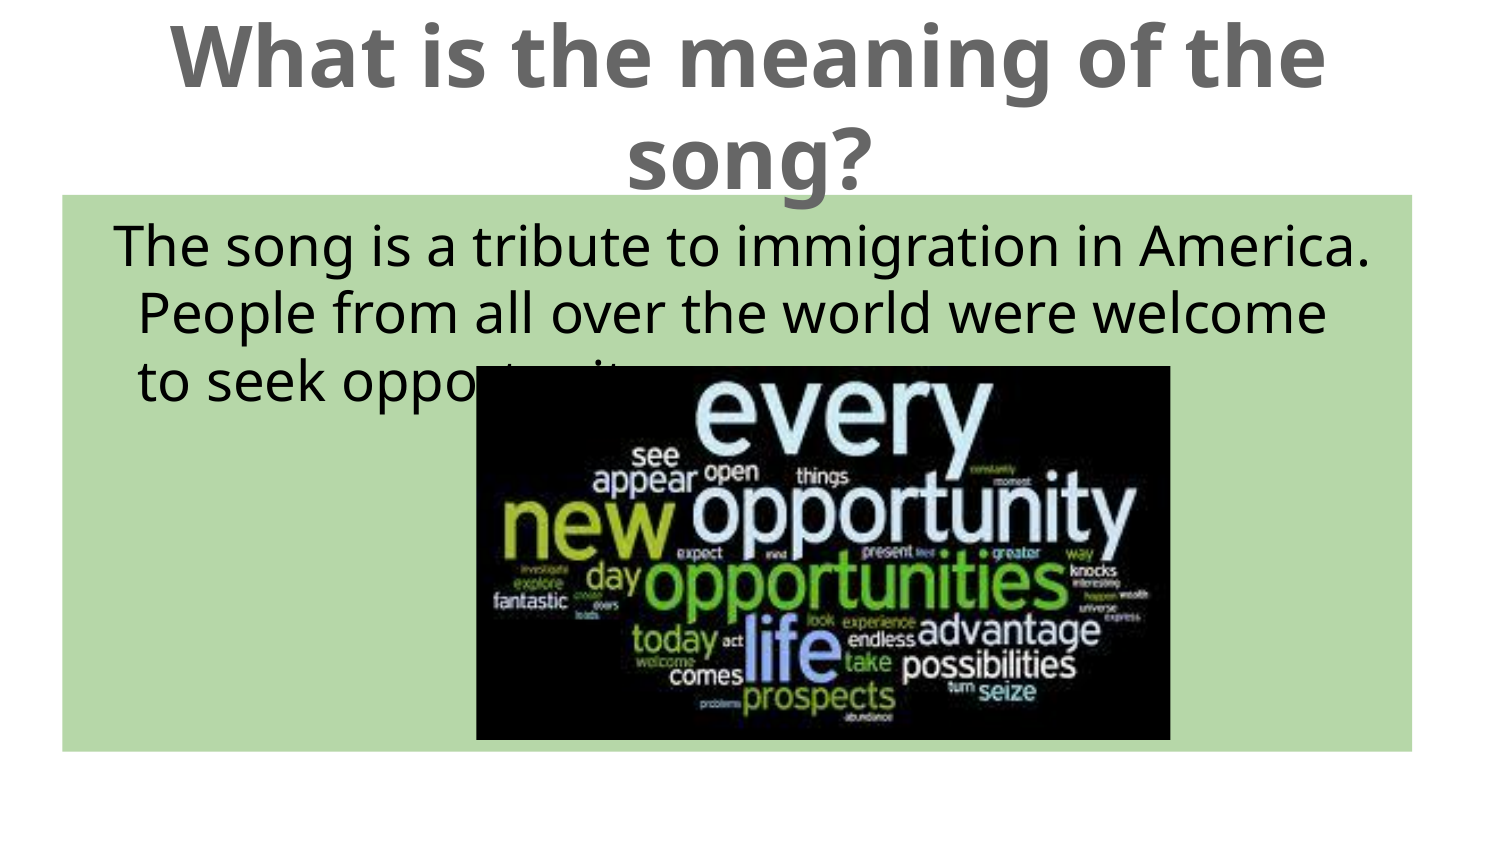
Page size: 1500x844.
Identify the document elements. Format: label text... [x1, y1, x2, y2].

text_box [476, 366, 1171, 740]
title What is the meaning of the song? [75, 33, 1425, 175]
list The song is a tribute to immigration in America. People from all over the world were welcome to seek opportunity. [62, 194, 1413, 752]
